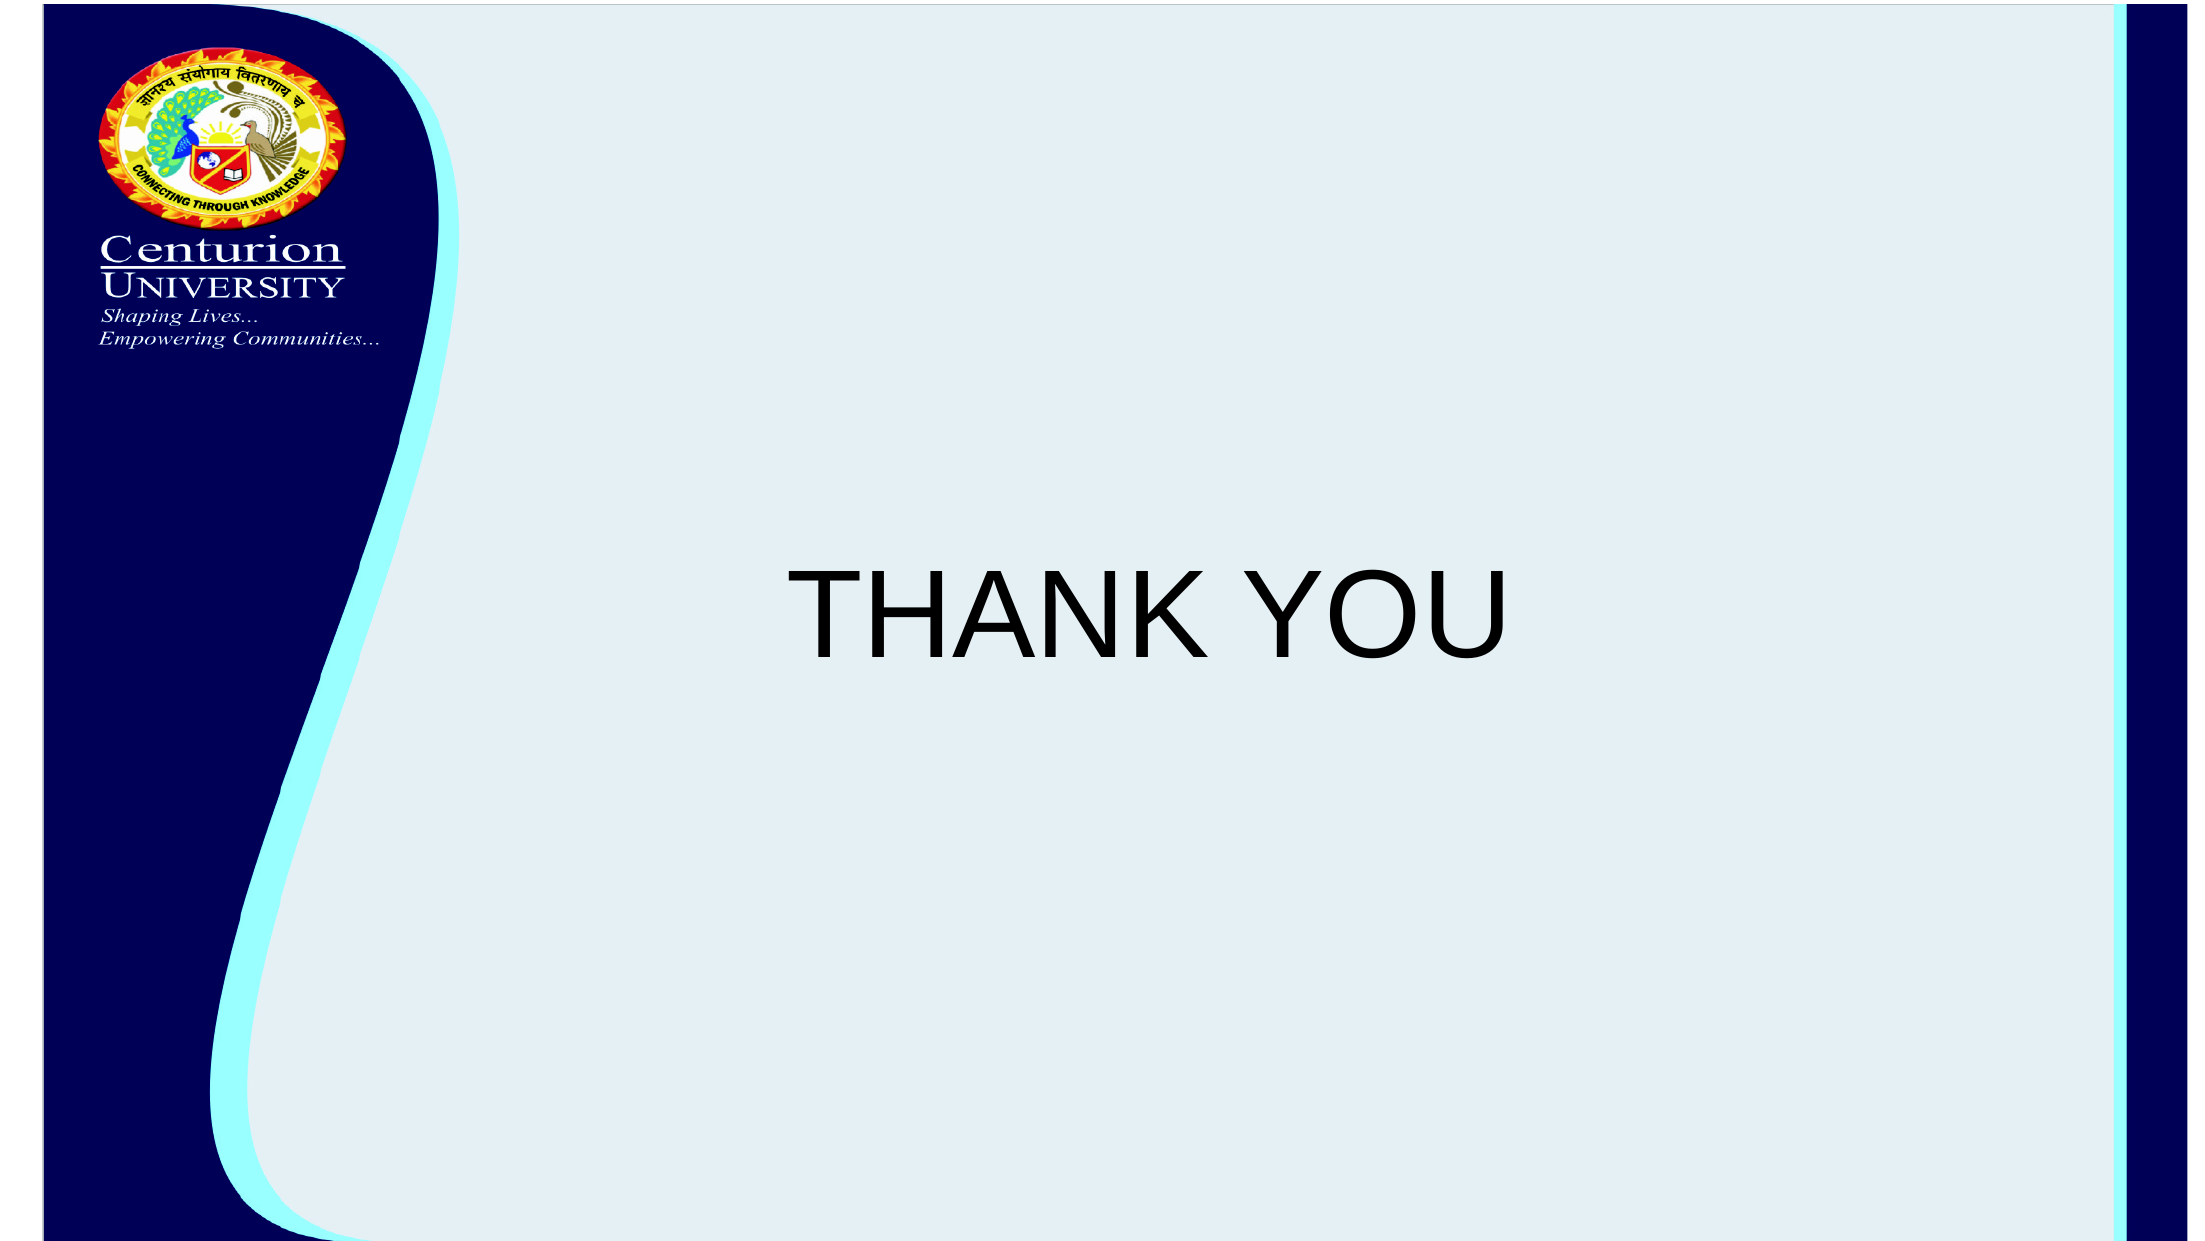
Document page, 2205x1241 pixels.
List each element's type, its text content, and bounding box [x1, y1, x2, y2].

picture [42, 4, 2188, 1241]
title THANK YOU [322, 404, 1977, 836]
